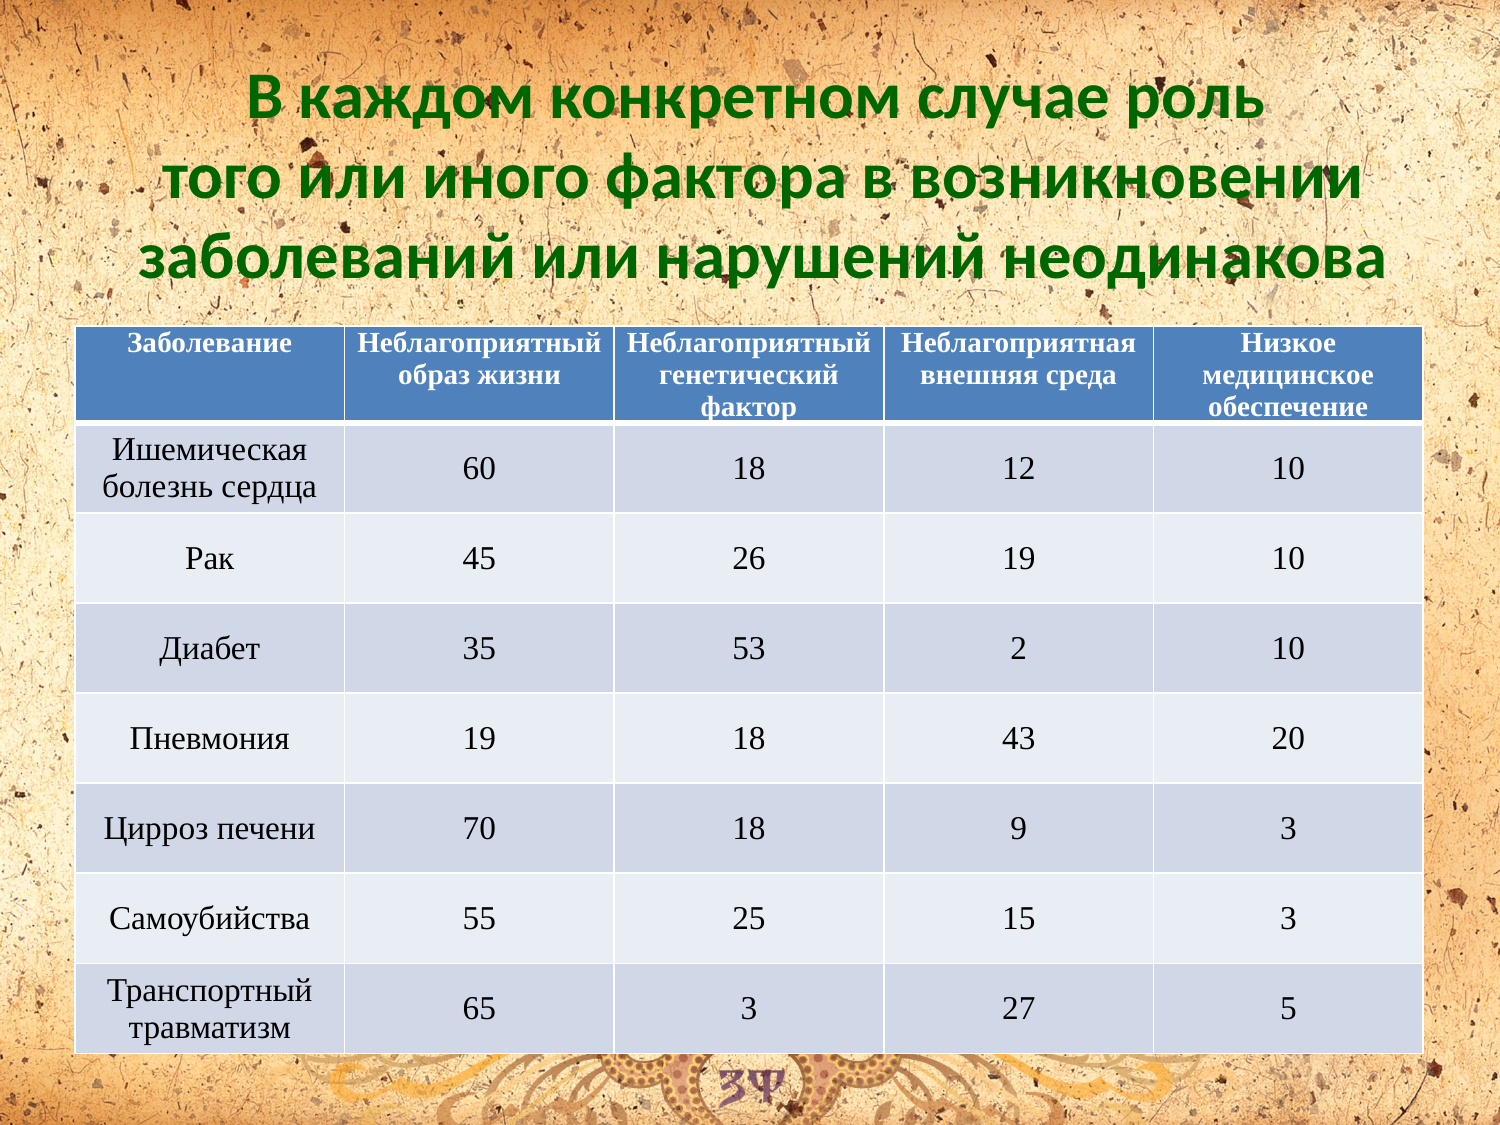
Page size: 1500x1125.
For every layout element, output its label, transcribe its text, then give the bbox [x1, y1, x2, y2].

table_cell 25 [615, 874, 883, 963]
table_header Заболевание [76, 327, 344, 420]
table_cell 65 [345, 964, 613, 1053]
table_cell 3 [1154, 874, 1422, 963]
table_cell 26 [615, 514, 883, 602]
table_header Неблагоприятный образ жизни [345, 327, 613, 420]
table_cell 60 [345, 426, 613, 512]
table_cell 2 [885, 604, 1153, 692]
table_cell 18 [615, 694, 883, 782]
table_cell 5 [1154, 964, 1422, 1053]
table_cell 20 [1154, 694, 1422, 782]
table_cell 10 [1154, 514, 1422, 602]
table_cell Цирроз печени [76, 784, 344, 872]
table_cell 18 [615, 426, 883, 512]
title В каждом конкретном случае роль того или иного фактора в возникновении заболеваний или нарушений неодинакова [88, 42, 1439, 301]
table_cell Самоубийства [76, 874, 344, 963]
table_cell 3 [615, 964, 883, 1053]
table_cell 12 [885, 426, 1153, 512]
table_cell 35 [345, 604, 613, 692]
table_cell Пневмония [76, 694, 344, 782]
table_cell 70 [345, 784, 613, 872]
picture [0, 0, 1500, 1125]
table_cell 10 [1154, 426, 1422, 512]
table_cell Диабет [76, 604, 344, 692]
table_cell 3 [1154, 784, 1422, 872]
table_cell Ишемическая болезнь сердца [76, 426, 344, 512]
table_cell 53 [615, 604, 883, 692]
table_cell 10 [1154, 604, 1422, 692]
table_cell 45 [345, 514, 613, 602]
table_cell 9 [885, 784, 1153, 872]
table_header Неблагоприятный генетический фактор [615, 327, 883, 420]
table_cell 15 [885, 874, 1153, 963]
table_cell 27 [885, 964, 1153, 1053]
table_cell 18 [615, 784, 883, 872]
table_cell 19 [885, 514, 1153, 602]
table_header Неблагоприятная внешняя среда [885, 327, 1153, 420]
table_cell 55 [345, 874, 613, 963]
table_cell Рак [76, 514, 344, 602]
table_cell Транспортный травматизм [76, 964, 344, 1053]
table_cell 19 [345, 694, 613, 782]
table_header Низкое медицинское обеспечение [1154, 327, 1422, 420]
table_cell 43 [885, 694, 1153, 782]
